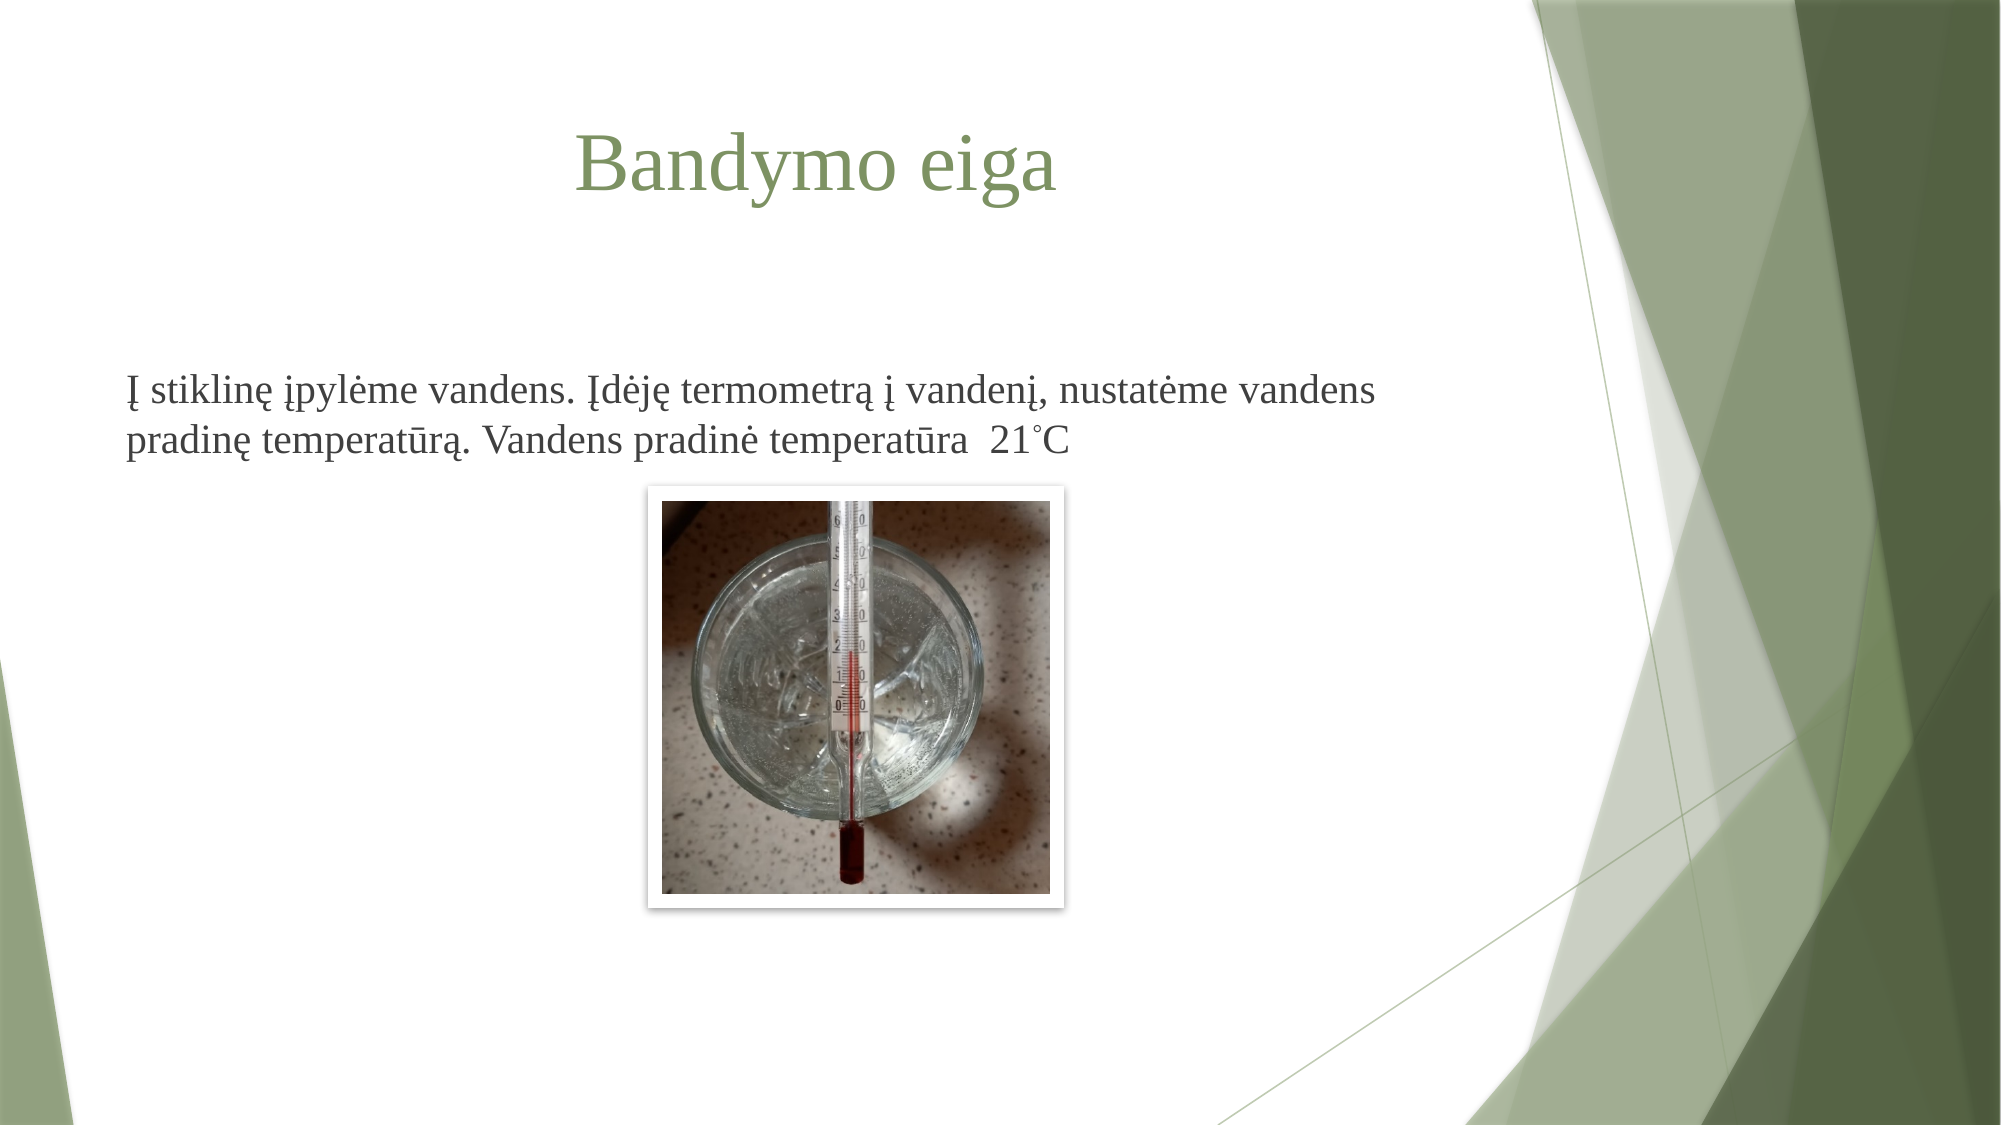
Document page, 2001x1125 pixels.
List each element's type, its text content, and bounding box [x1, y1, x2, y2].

title Bandymo eiga [111, 99, 1522, 317]
picture [661, 499, 1051, 895]
list Į stiklinę įpylėme vandens. Įdėję termometrą į vandenį, nustatėme vandens pradinę temperatūrą. Vandens pradinė temperatūra 21°C [111, 354, 1522, 992]
